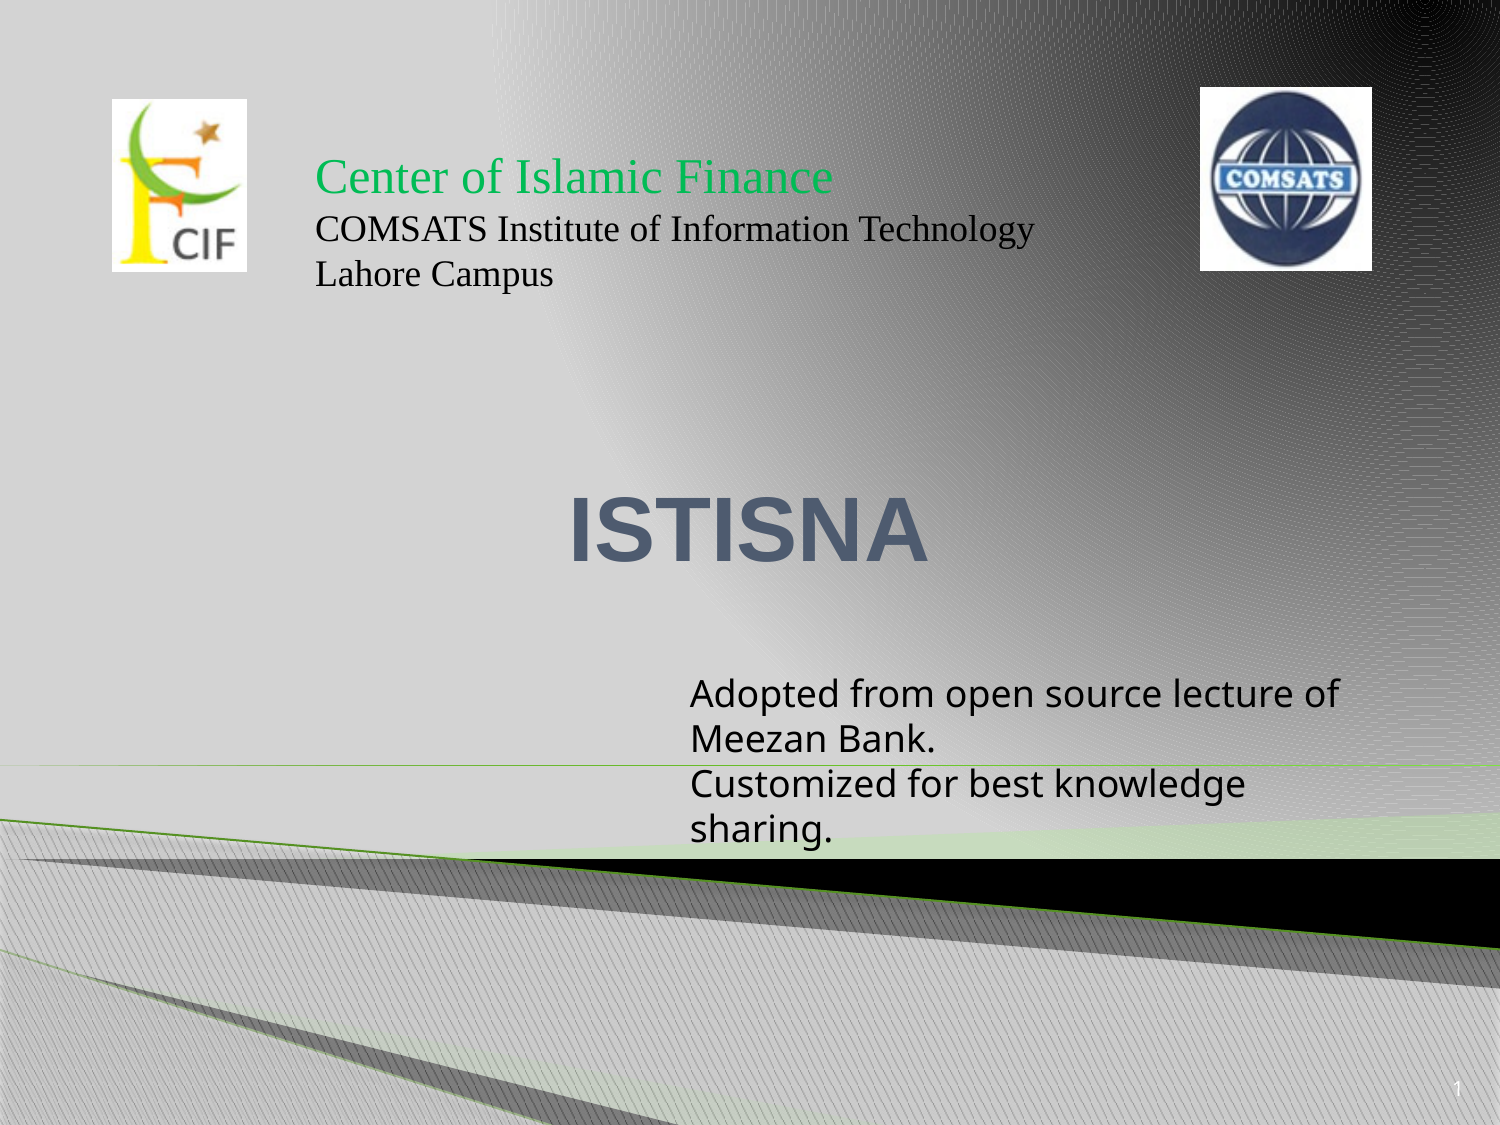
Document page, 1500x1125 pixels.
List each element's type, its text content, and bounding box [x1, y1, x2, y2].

picture [112, 99, 248, 272]
picture [92, 977, 679, 1125]
picture [1199, 87, 1372, 271]
slide_number 1 [1418, 1051, 1479, 1112]
title ISTISNA [112, 362, 1388, 588]
text_box Center of Islamic Finance COMSATS Institute of Information Technology Lahore Campus [0, 76, 1425, 332]
picture [5, 859, 1500, 989]
text_box Adopted from open source lecture of Meezan Bank. Customized for best knowledge sharing. [675, 662, 1400, 858]
